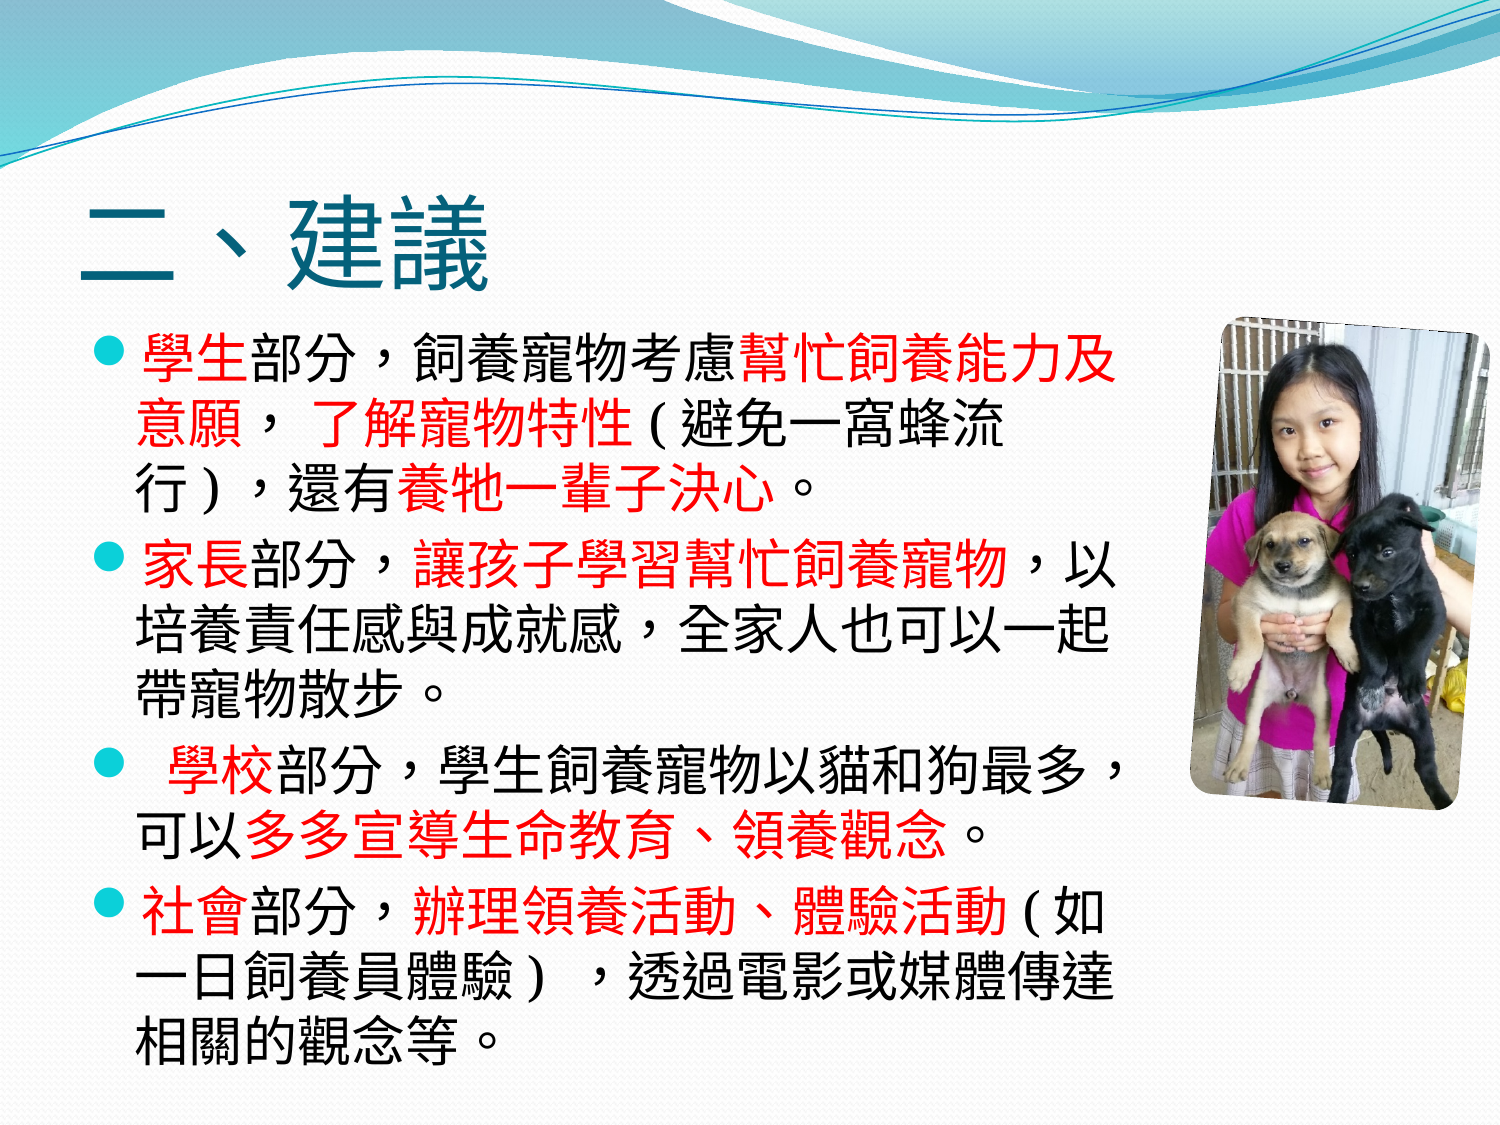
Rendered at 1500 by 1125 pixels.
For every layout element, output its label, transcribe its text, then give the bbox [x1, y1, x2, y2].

picture [1479, 341, 1490, 508]
picture [1205, 318, 1475, 803]
title 二、建議 [75, 115, 1425, 303]
list 學生部分，飼養寵物考慮幫忙飼養能力及意願， 了解寵物特性(避免一窩蜂流行)，還有養牠一輩子決心。 家長部分，讓孩子學習幫忙飼養寵物，以培養責任感與成就感，全家人也可以一起帶寵物散步。 學校部分，學生飼養寵物以貓和狗最多，可以多多宣導生命教育、領養觀念。 社會部分，辦理領養活動、體驗活動(如一日飼養員體驗) ，透過電影或媒體傳達相關的觀念等。 [75, 317, 1164, 1038]
picture [1190, 633, 1200, 788]
